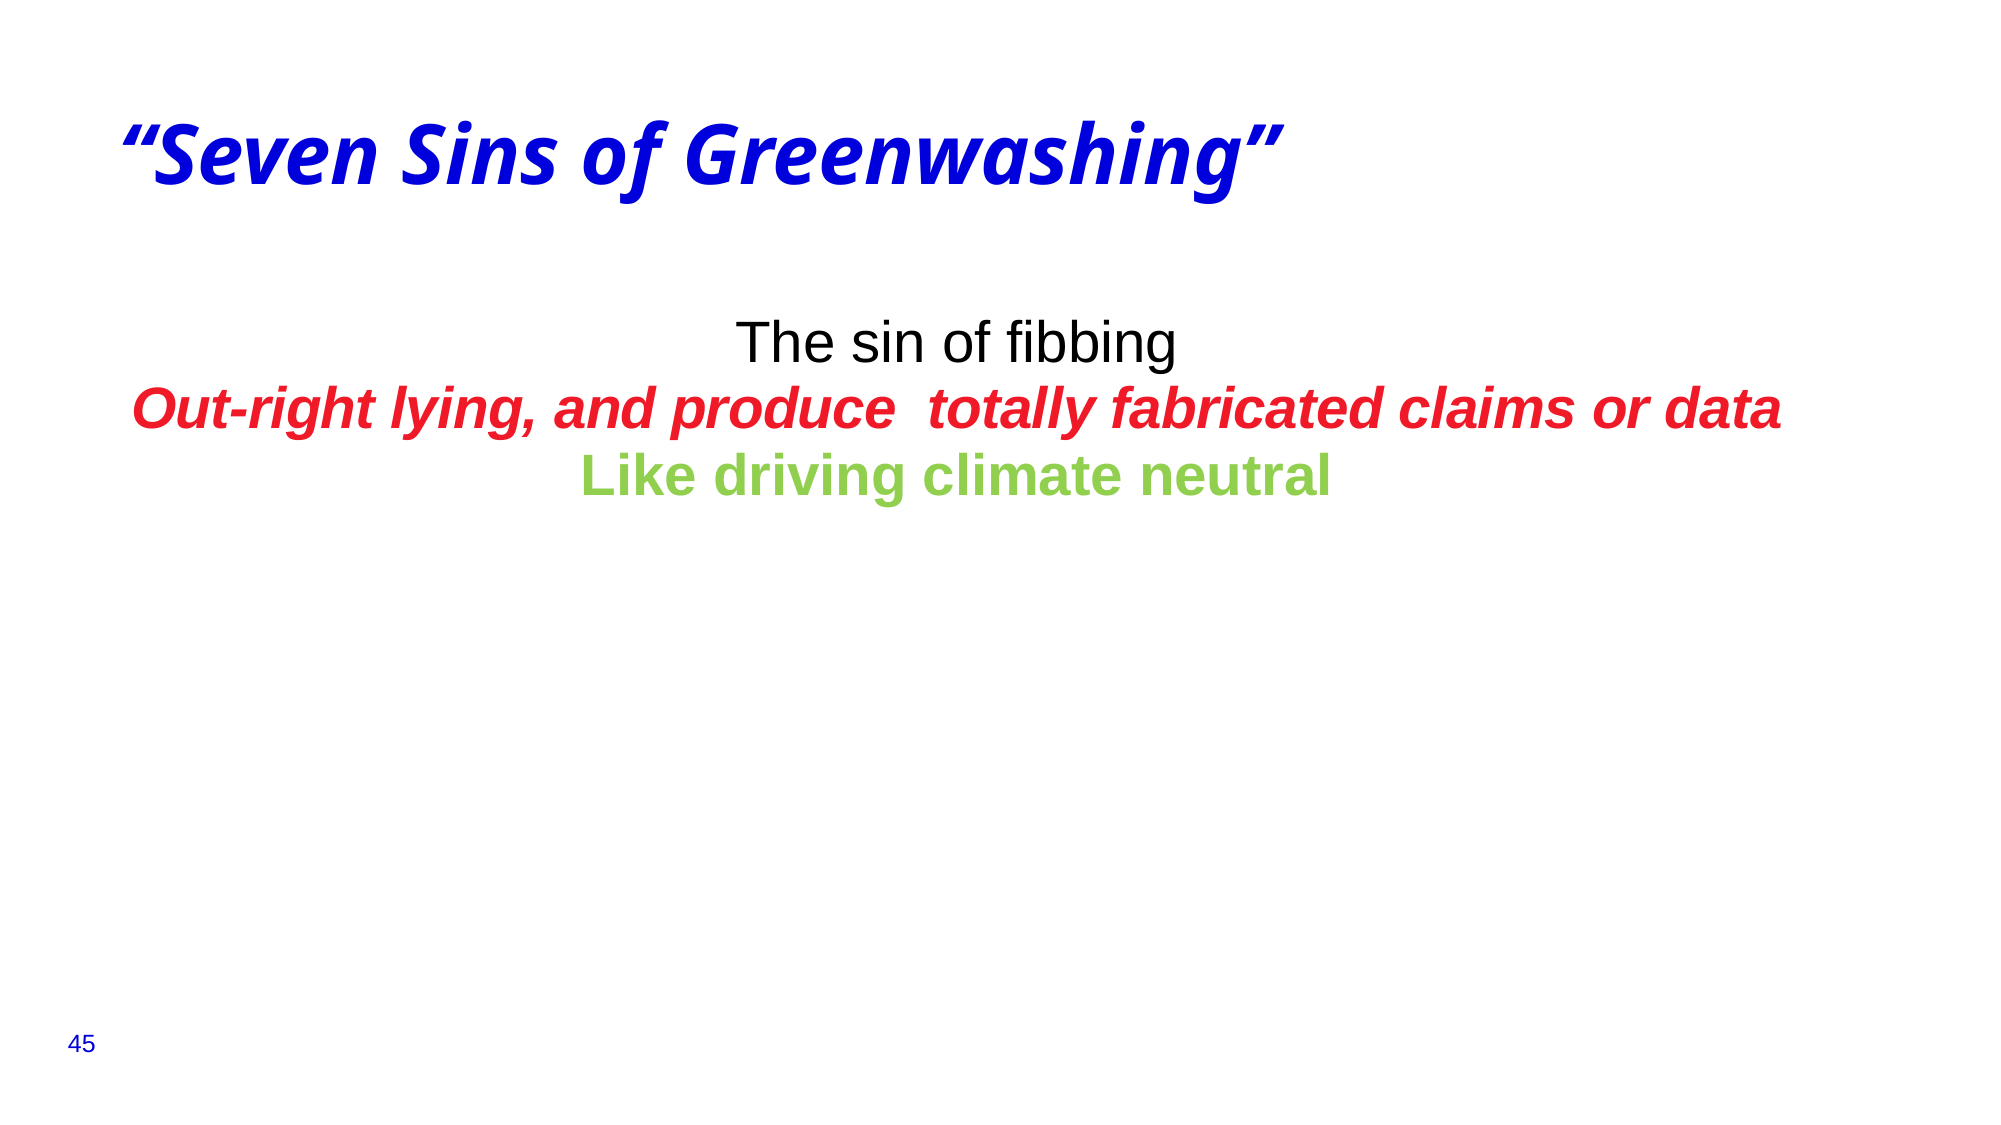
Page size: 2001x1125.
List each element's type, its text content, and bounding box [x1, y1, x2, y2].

list The sin of fibbing Out-right lying, and produce totally fabricated claims or data Like driving climate neutral [117, 307, 1882, 957]
title “Seven Sins of Greenwashing” [118, 118, 1883, 193]
slide_number 45 [67, 1021, 110, 1063]
